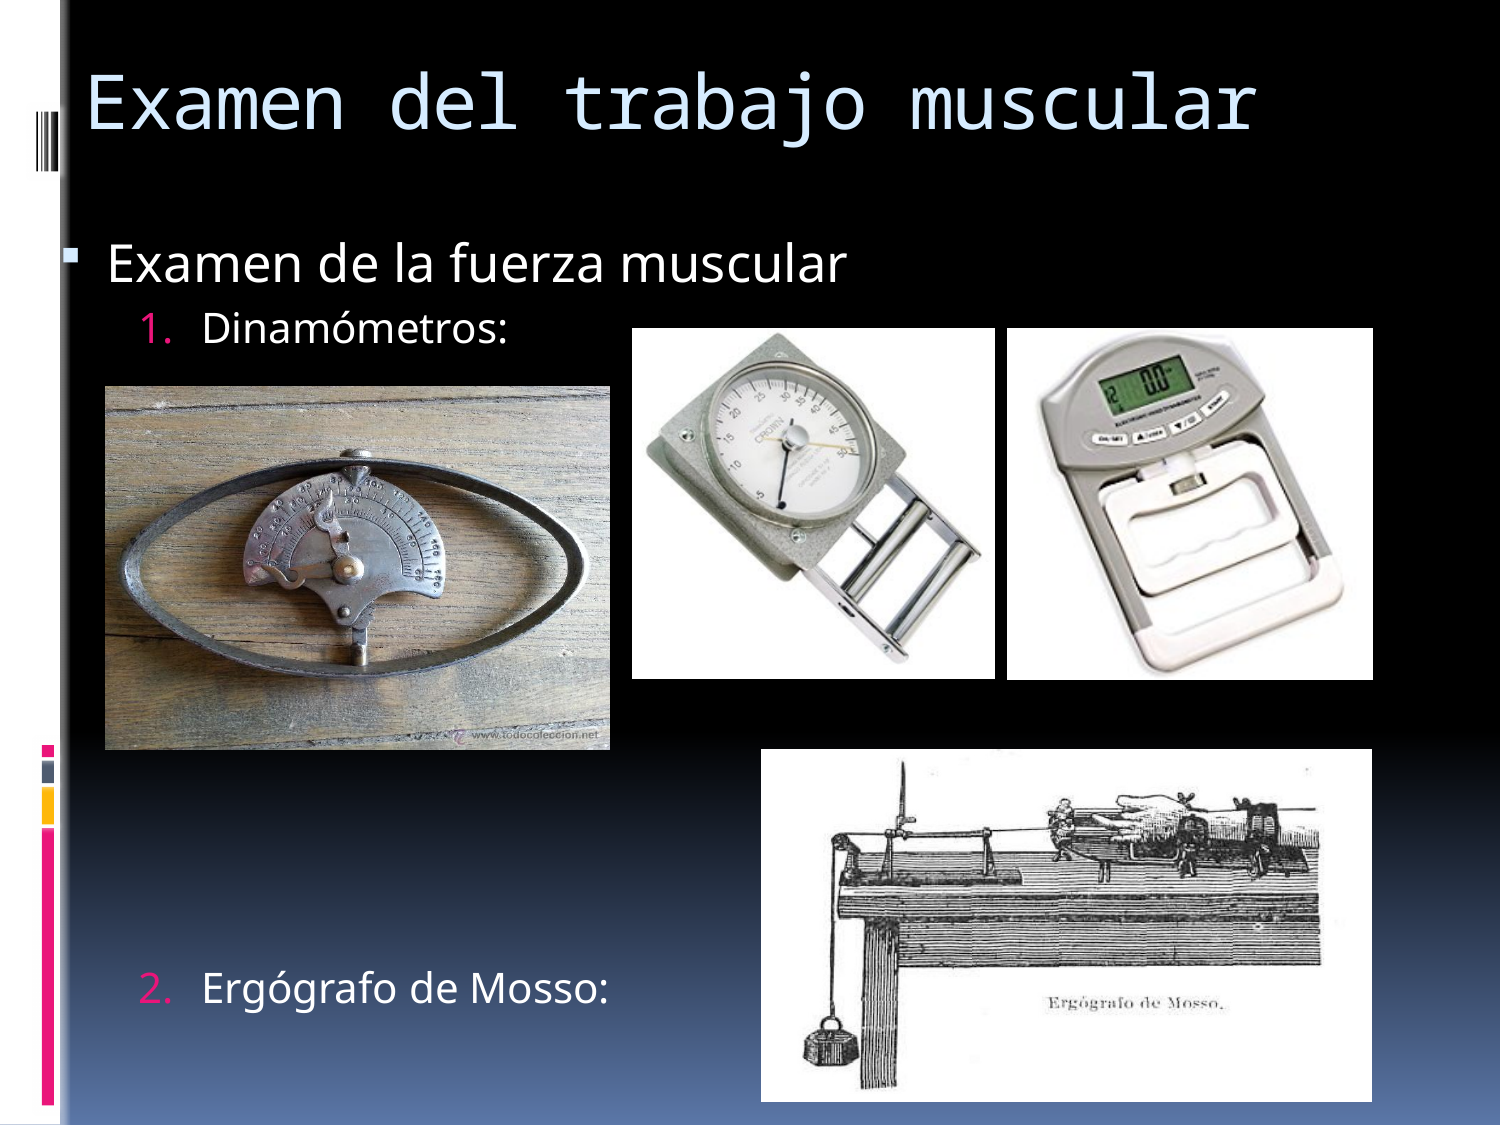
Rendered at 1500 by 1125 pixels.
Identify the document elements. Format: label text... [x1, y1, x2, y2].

list Examen de la fuerza muscular Dinamómetros: Ergógrafo de Mosso: [35, 222, 1261, 1023]
picture [761, 749, 1372, 1102]
title Examen del trabajo muscular [70, 46, 1296, 163]
picture [632, 327, 995, 679]
picture [1007, 327, 1374, 681]
picture [104, 386, 610, 751]
